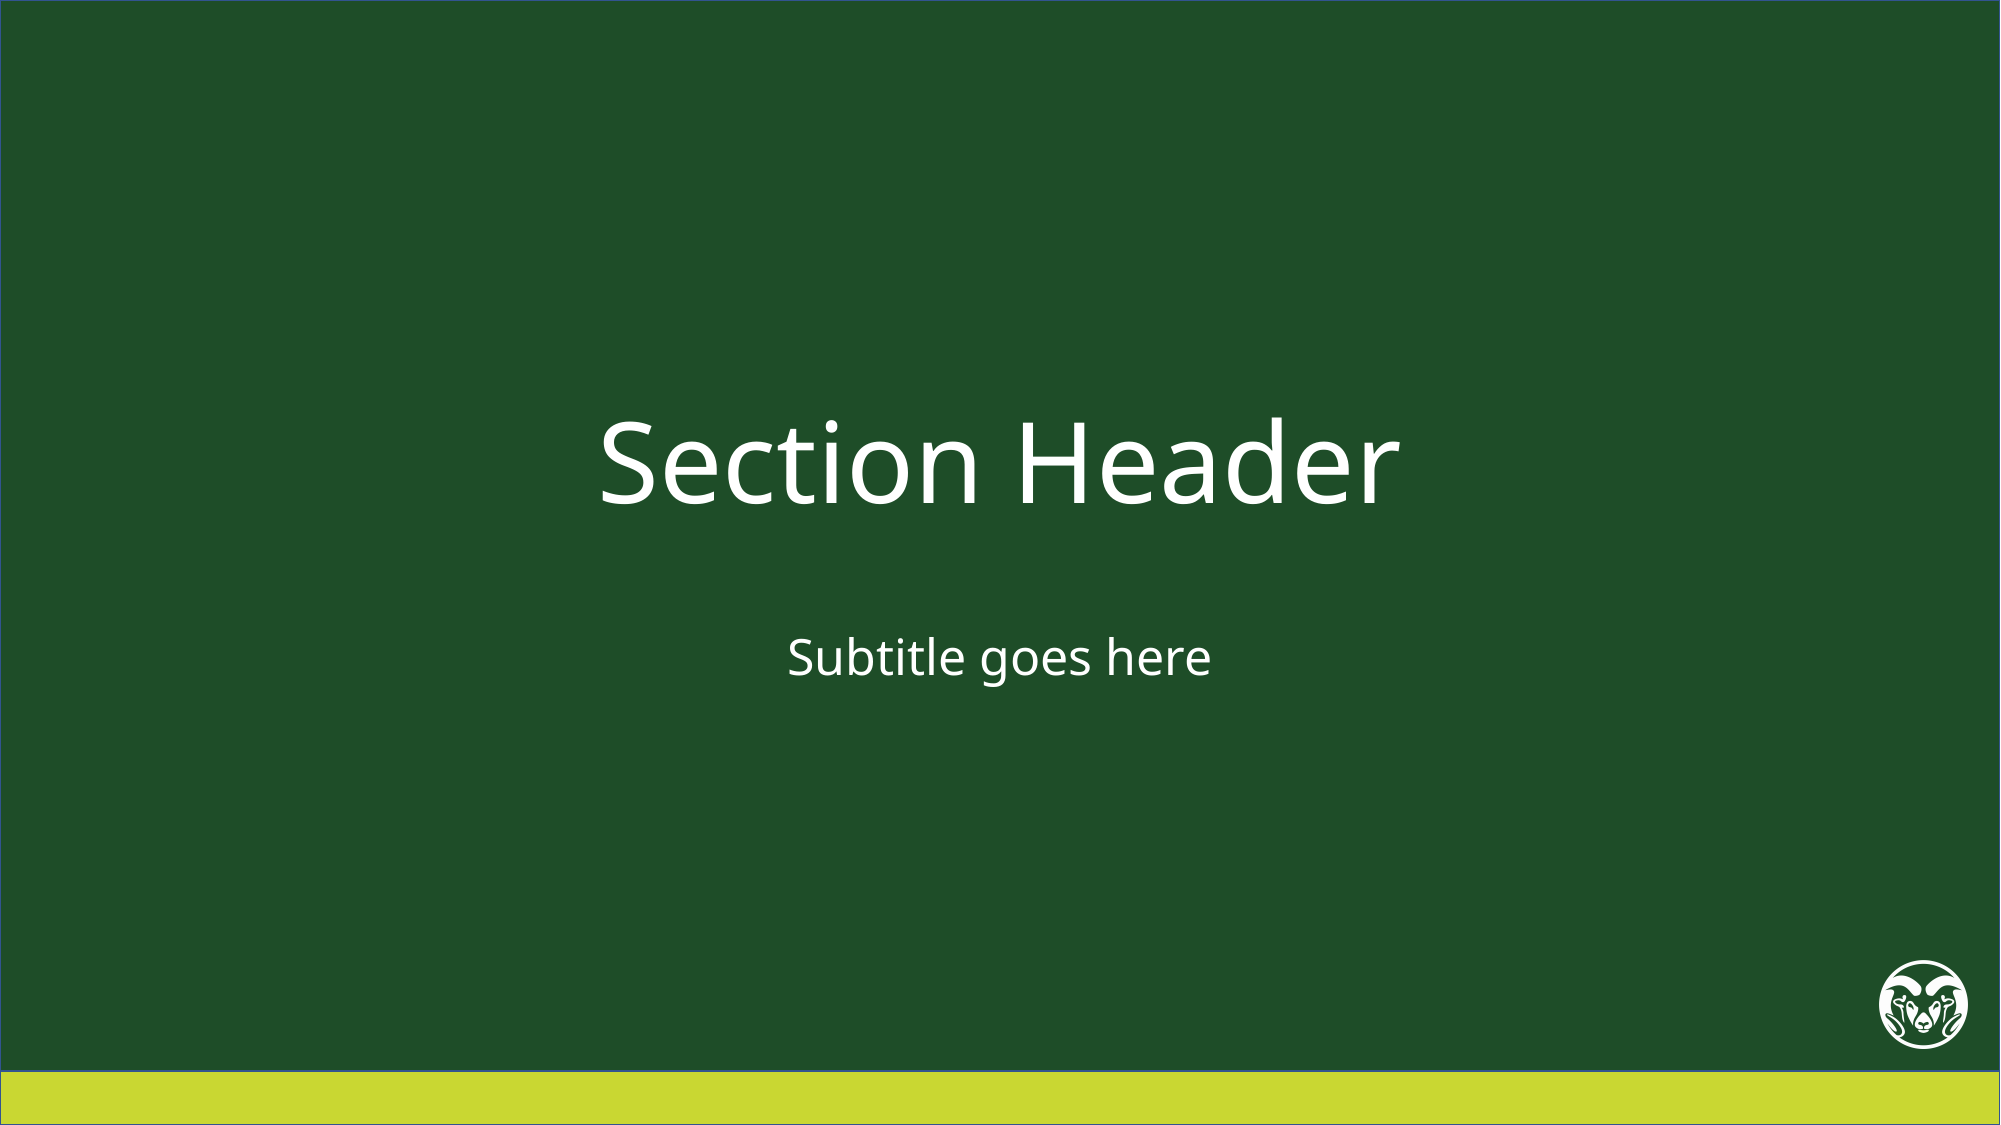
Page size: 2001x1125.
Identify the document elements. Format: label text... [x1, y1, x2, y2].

text_box Subtitle goes here [446, 617, 1554, 693]
picture [1879, 960, 1968, 1049]
text_box [0, 1070, 2000, 1125]
text_box Section Header [446, 383, 1554, 534]
text_box [0, 0, 2000, 1070]
